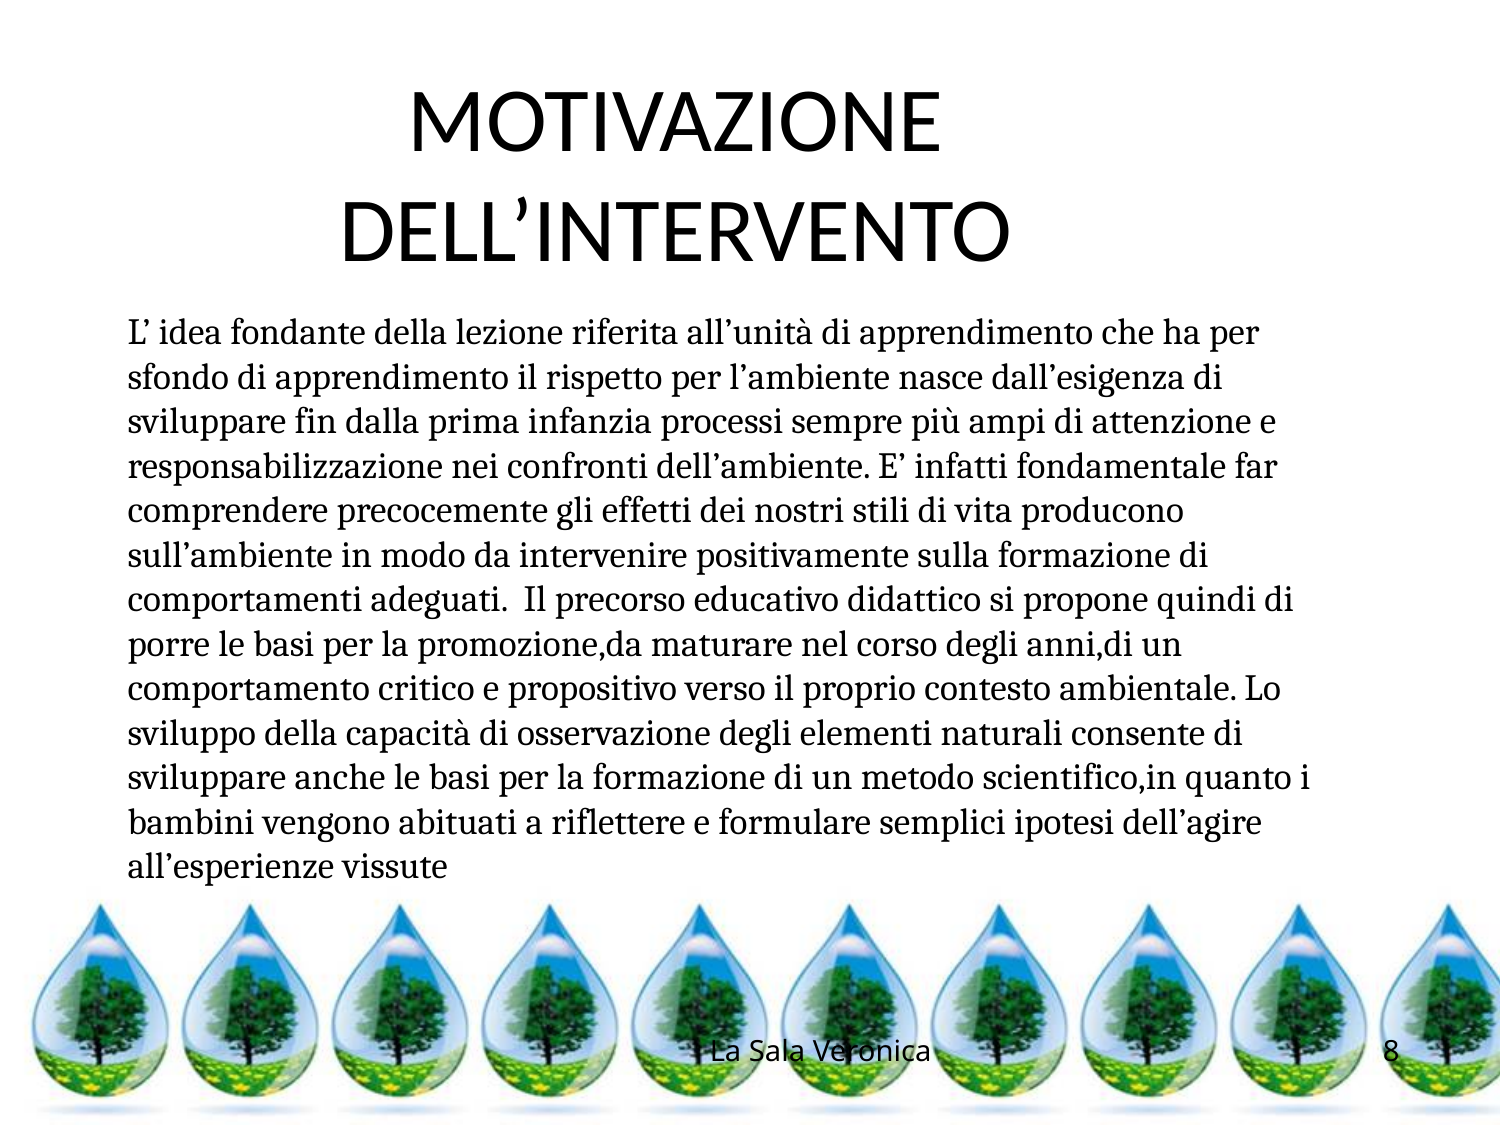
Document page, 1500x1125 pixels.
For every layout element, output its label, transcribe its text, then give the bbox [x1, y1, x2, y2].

slide_number 8 [1102, 1025, 1415, 1100]
list L’ idea fondante della lezione riferita all’unità di apprendimento che ha per sfondo di apprendimento il rispetto per l’ambiente nasce dall’esigenza di sviluppare fin dalla prima infanzia processi sempre più ampi di attenzione e responsabilizzazione nei confronti dell’ambiente. E’ infatti fondamentale far comprendere precocemente gli effetti dei nostri stili di vita producono sull’ambiente in modo da intervenire positivamente sulla formazione di comportamenti adeguati. Il precorso educativo didattico si propone quindi di porre le basi per la promozione,da maturare nel corso degli anni,di un comportamento critico e propositivo verso il proprio contesto ambientale. Lo sviluppo della capacità di osservazione degli elementi naturali consente di sviluppare anche le basi per la formazione di un metodo scientifico,in quanto i bambini vengono abituati a riflettere e formulare semplici ipotesi dell’agire all’esperienze vissute [112, 299, 1376, 901]
footer La Sala Veronica [583, 1025, 1059, 1100]
title MOTIVAZIONE DELL’INTERVENTO [112, 24, 1240, 288]
picture [0, 0, 1500, 1125]
